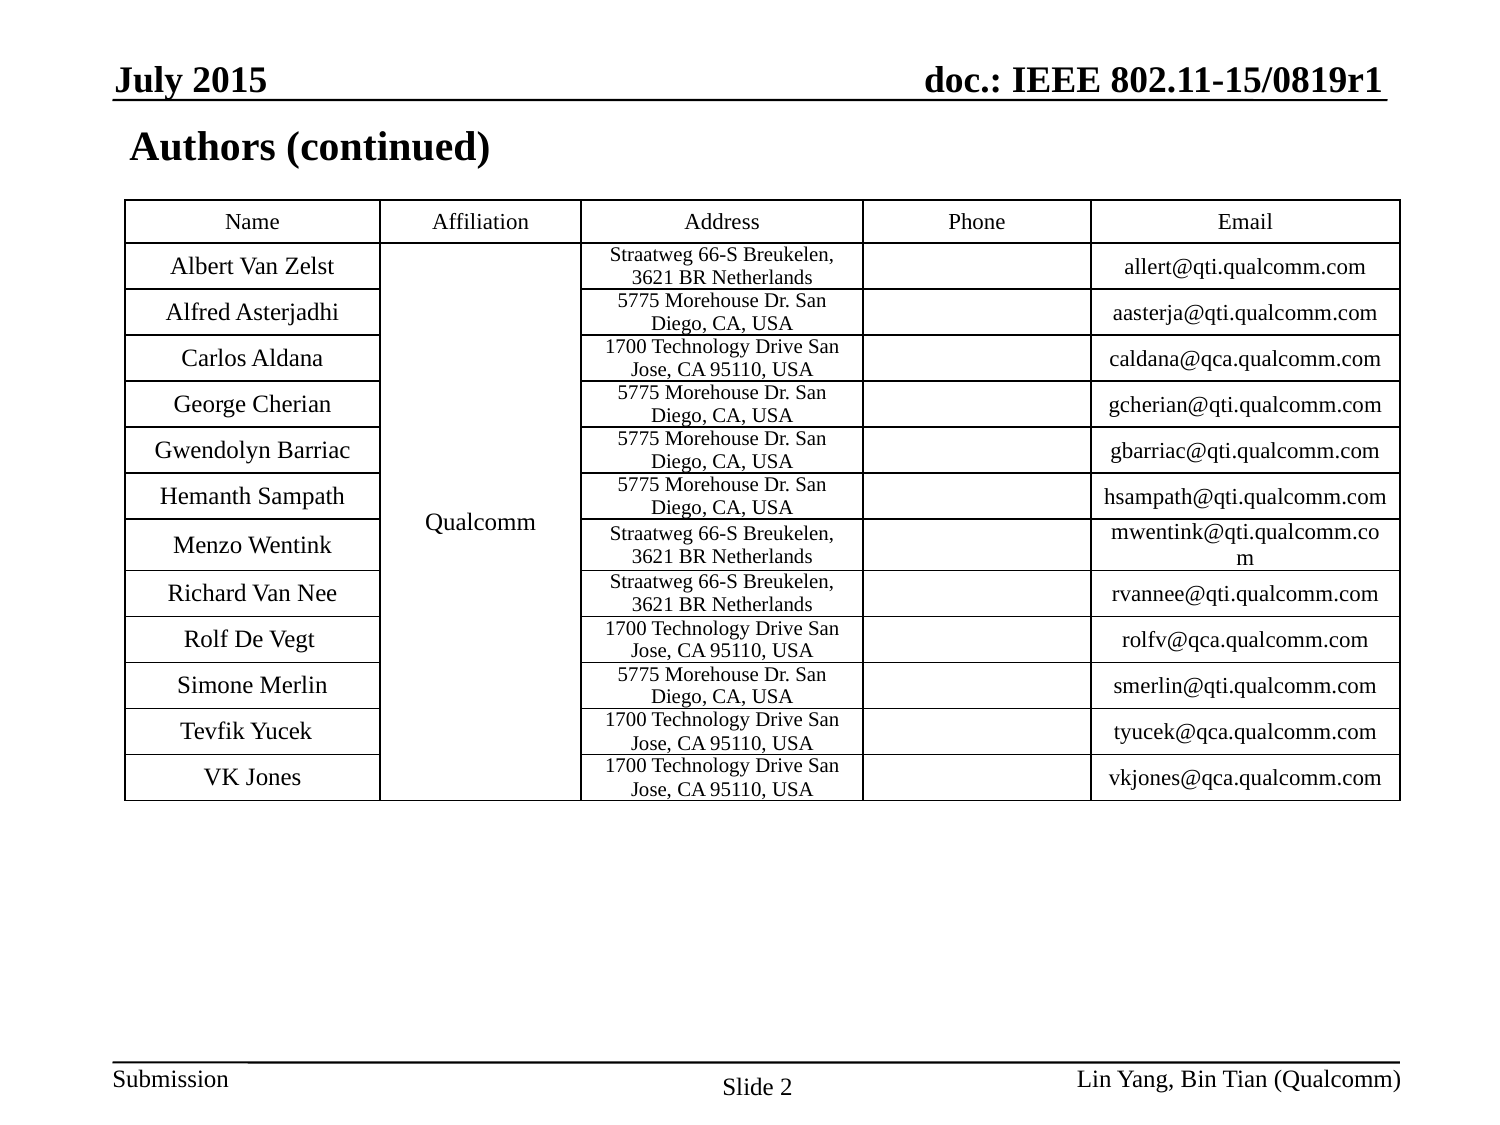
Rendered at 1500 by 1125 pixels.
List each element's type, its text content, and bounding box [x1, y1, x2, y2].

table_header Phone [864, 201, 1090, 242]
table_cell George Cherian [126, 382, 379, 426]
table_cell [864, 428, 1090, 472]
table_cell Richard Van Nee [126, 571, 379, 616]
table_cell vkjones@qca.qualcomm.com [1092, 755, 1399, 800]
table_cell Straatweg 66-S Breukelen, 3621 BR Netherlands [582, 520, 862, 570]
table_cell [864, 755, 1090, 800]
table_cell smerlin@qti.qualcomm.com [1092, 663, 1399, 708]
table_cell [864, 474, 1090, 518]
table_cell 5775 Morehouse Dr. San Diego, CA, USA [582, 290, 862, 334]
table_header Name [126, 201, 379, 242]
table_cell VK Jones [126, 755, 379, 800]
table_cell mwentink@qti.qualcomm.com [1092, 520, 1399, 570]
title Authors (continued) [114, 124, 1390, 163]
table_cell rolfv@qca.qualcomm.com [1092, 617, 1399, 662]
table_cell gcherian@qti.qualcomm.com [1092, 382, 1399, 426]
table_cell aasterja@qti.qualcomm.com [1092, 290, 1399, 334]
table_header Email [1092, 201, 1399, 242]
table_cell 5775 Morehouse Dr. San Diego, CA, USA [582, 474, 862, 518]
table_cell caldana@qca.qualcomm.com [1092, 336, 1399, 380]
table_cell Hemanth Sampath [126, 474, 379, 518]
table_cell [864, 617, 1090, 662]
table_cell rvannee@qti.qualcomm.com [1092, 571, 1399, 616]
table_header Address [582, 201, 862, 242]
slide_number Slide 2 [714, 1070, 801, 1100]
table_cell [864, 663, 1090, 708]
table_cell gbarriac@qti.qualcomm.com [1092, 428, 1399, 472]
table_cell [864, 336, 1090, 380]
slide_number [114, 54, 269, 101]
table_cell Carlos Aldana [126, 336, 379, 380]
table_cell [864, 709, 1090, 754]
table_cell [864, 244, 1090, 288]
table_cell [864, 520, 1090, 570]
table_header Affiliation [381, 201, 580, 242]
table_cell [864, 290, 1090, 334]
footer Lin Yang, Bin Tian (Qualcomm) [1067, 1062, 1402, 1093]
table_cell 1700 Technology Drive San Jose, CA 95110, USA [582, 336, 862, 380]
table_cell [864, 571, 1090, 616]
table_cell allert@qti.qualcomm.com [1092, 244, 1399, 288]
table_cell 1700 Technology Drive San Jose, CA 95110, USA [582, 617, 862, 662]
table_cell hsampath@qti.qualcomm.com [1092, 474, 1399, 518]
table_cell Menzo Wentink [126, 520, 379, 570]
table_cell 1700 Technology Drive San Jose, CA 95110, USA [582, 755, 862, 800]
table_cell [864, 382, 1090, 426]
table_cell Tevfik Yucek [126, 709, 379, 754]
table_cell Straatweg 66-S Breukelen, 3621 BR Netherlands [582, 244, 862, 288]
table_cell Albert Van Zelst [126, 244, 379, 288]
table_cell Simone Merlin [126, 663, 379, 708]
table_cell Gwendolyn Barriac [126, 428, 379, 472]
table_cell Rolf De Vegt [126, 617, 379, 662]
table_cell 5775 Morehouse Dr. San Diego, CA, USA [582, 663, 862, 708]
table_cell 1700 Technology Drive San Jose, CA 95110, USA [582, 709, 862, 754]
table_cell Straatweg 66-S Breukelen, 3621 BR Netherlands [582, 571, 862, 616]
table_cell Qualcomm [381, 244, 580, 800]
table_cell 5775 Morehouse Dr. San Diego, CA, USA [582, 428, 862, 472]
table_cell 5775 Morehouse Dr. San Diego, CA, USA [582, 382, 862, 426]
table_cell Alfred Asterjadhi [126, 290, 379, 334]
table_cell tyucek@qca.qualcomm.com [1092, 709, 1399, 754]
